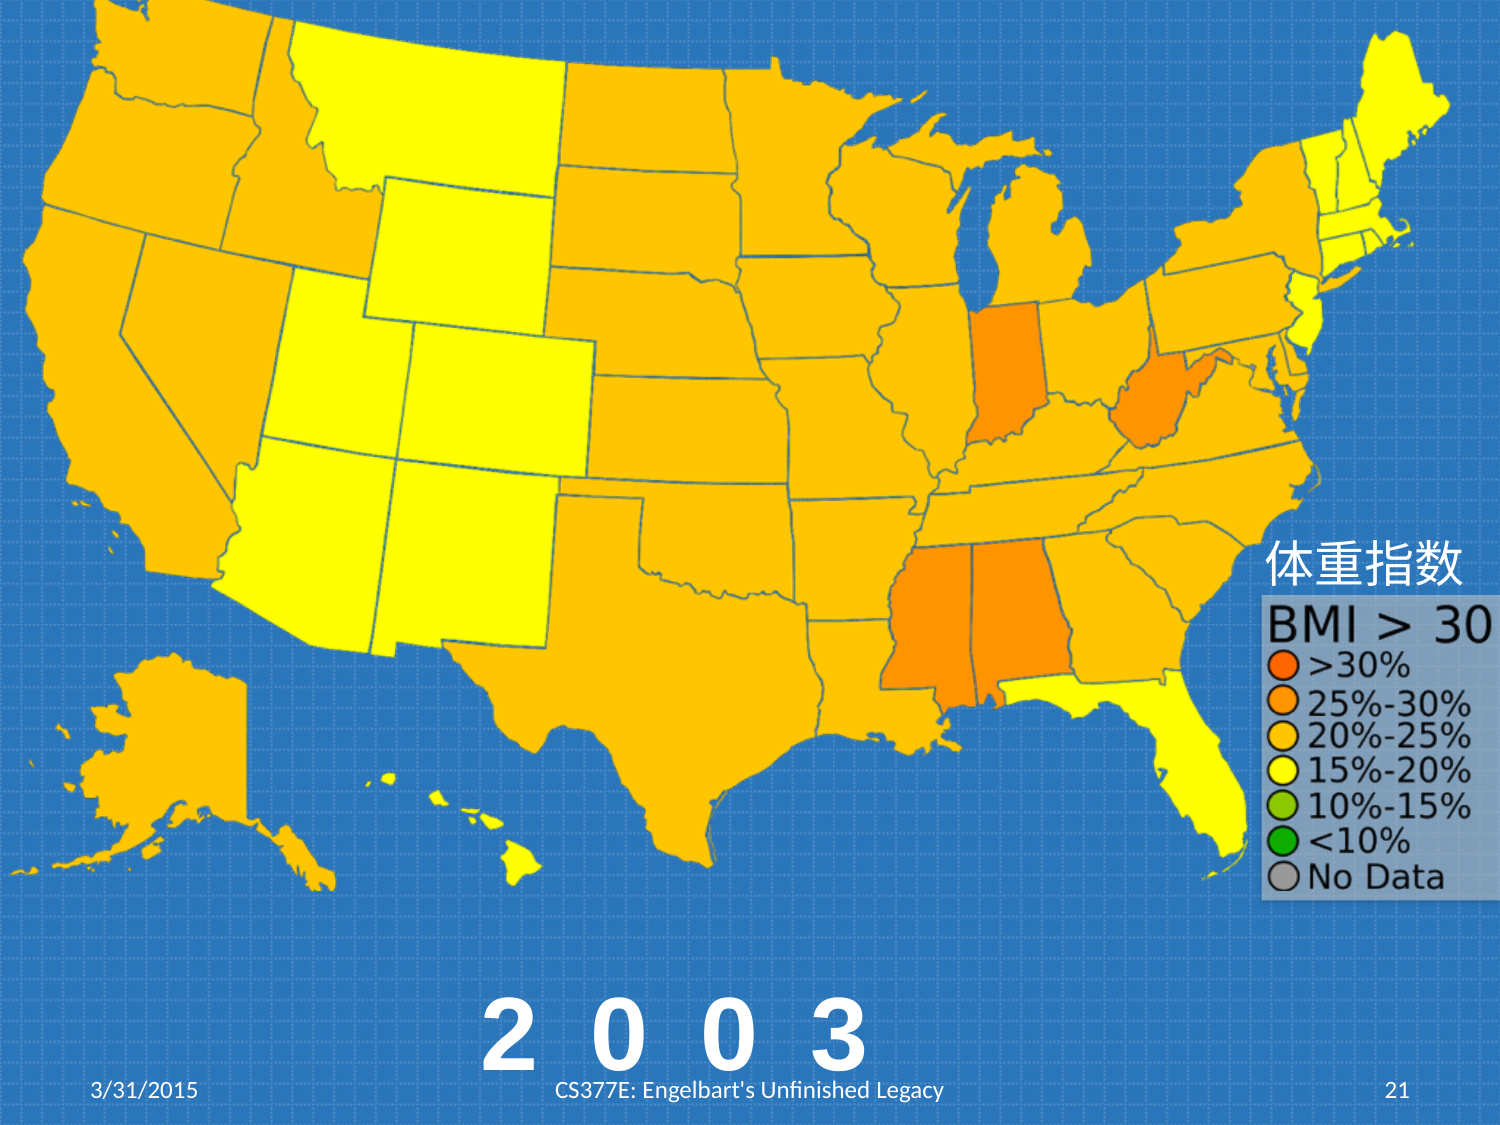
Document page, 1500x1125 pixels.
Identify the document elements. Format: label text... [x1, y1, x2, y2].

text_box 2003 [0, 935, 1350, 1123]
footer CS377E: Engelbart's Unfinished Legacy [512, 1059, 988, 1119]
text_box [1261, 897, 1500, 901]
slide_number 21 [1074, 1059, 1425, 1119]
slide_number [75, 1059, 425, 1119]
picture [0, 0, 1500, 1125]
